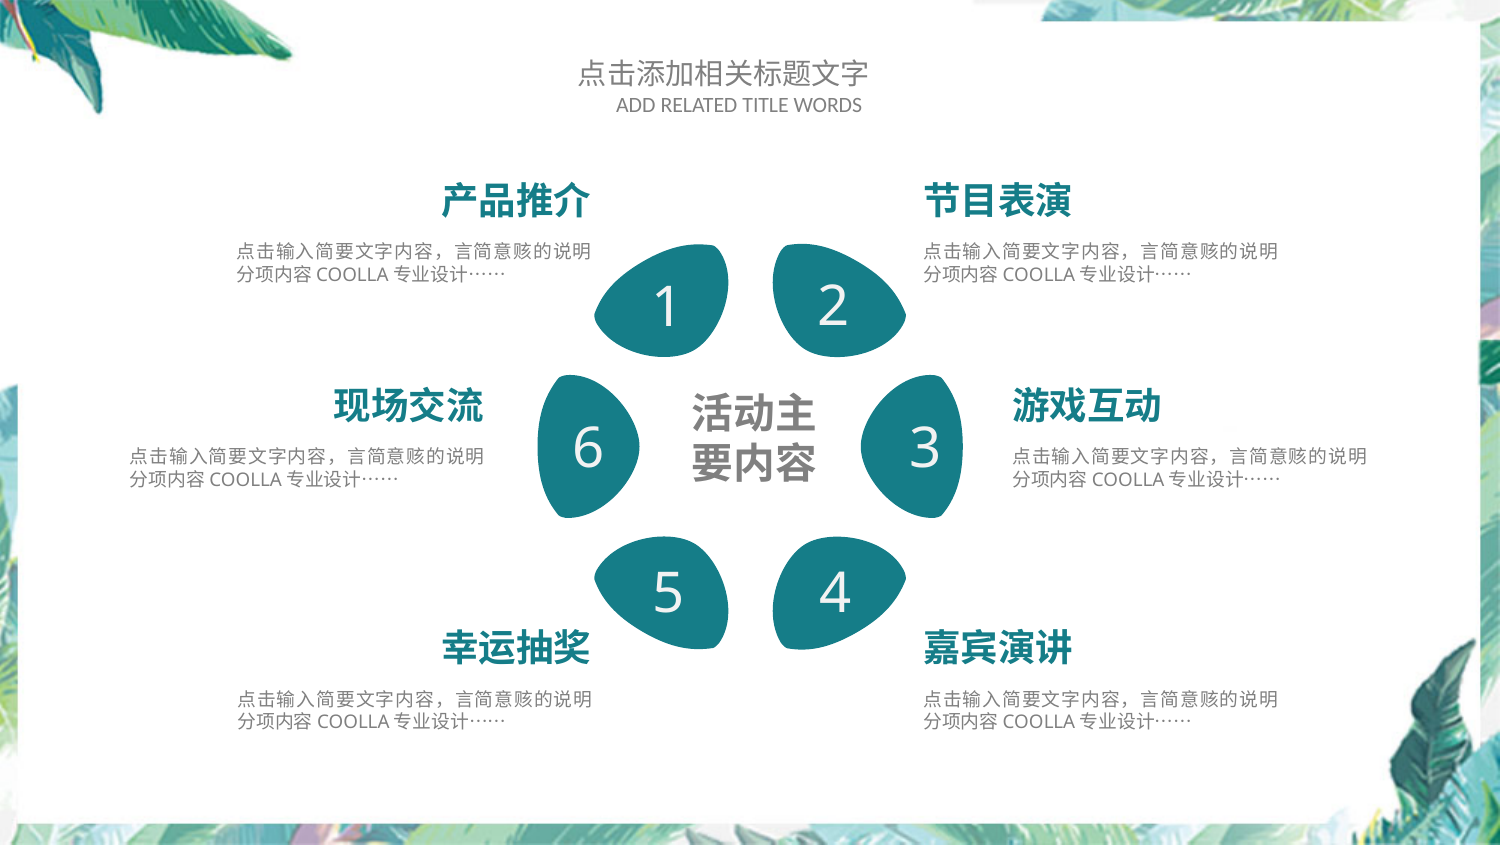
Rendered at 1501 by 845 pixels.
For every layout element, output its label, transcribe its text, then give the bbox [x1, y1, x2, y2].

text_box 节目表演 [923, 176, 1142, 222]
text_box 现场交流 [265, 381, 484, 427]
text_box 幸运抽奖 [372, 623, 592, 669]
text_box 活动主要内容 [672, 386, 837, 487]
text_box 点击输入简要文字内容，言简意赅的说明分项内容COOLLA专业设计…… [237, 687, 592, 733]
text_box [761, 241, 907, 365]
text_box 点击输入简要文字内容，言简意赅的说明分项内容COOLLA专业设计…… [1012, 444, 1367, 490]
text_box 点击输入简要文字内容，言简意赅的说明分项内容COOLLA专业设计…… [236, 240, 592, 286]
text_box 游戏互动 [1012, 381, 1231, 427]
picture [0, 0, 1500, 845]
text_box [593, 242, 741, 365]
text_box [761, 528, 907, 652]
text_box 嘉宾演讲 [923, 623, 1142, 669]
text_box 产品推介 [372, 176, 592, 222]
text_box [537, 372, 640, 518]
text_box 点击输入简要文字内容，言简意赅的说明分项内容COOLLA专业设计…… [923, 687, 1278, 733]
text_box 点击输入简要文字内容，言简意赅的说明分项内容COOLLA专业设计…… [129, 445, 485, 491]
text_box 点击输入简要文字内容，言简意赅的说明分项内容COOLLA专业设计…… [923, 240, 1278, 286]
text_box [860, 372, 963, 518]
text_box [593, 528, 741, 651]
